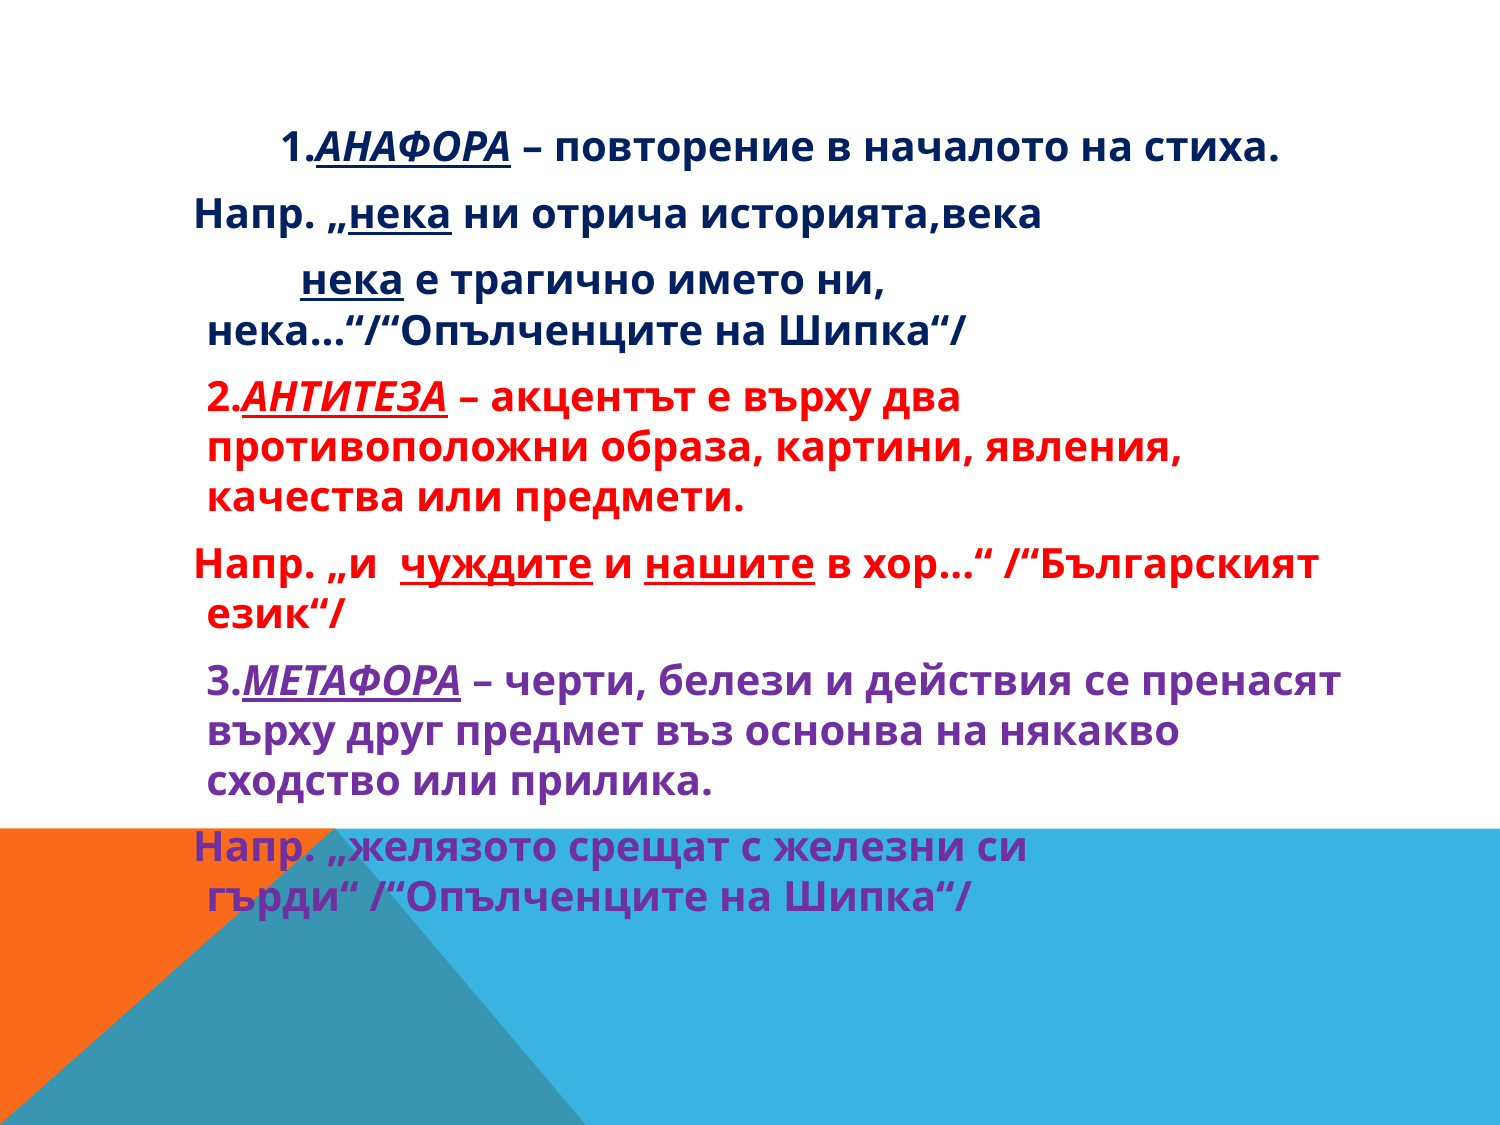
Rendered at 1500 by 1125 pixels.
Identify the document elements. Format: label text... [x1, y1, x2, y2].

list 1.АНАФОРА – повторение в началото на стиха. Напр. „нека ни отрича историята,века нека е трагично името ни, нека...“/“Опълченците на Шипка“/ 2.АНТИТЕЗА – акцентът е върху два противоположни образа, картини, явления, качества или предмети. Напр. „и чуждите и нашите в хор...“ /“Българският език“/ 3.МЕТАФОРА – черти, белези и действия се пренасят върху друг предмет въз оснонва на някакво сходство или прилика. Напр. „желязото срещат с железни си гърди“ /“Опълченците на Шипка“/ [135, 112, 1369, 950]
